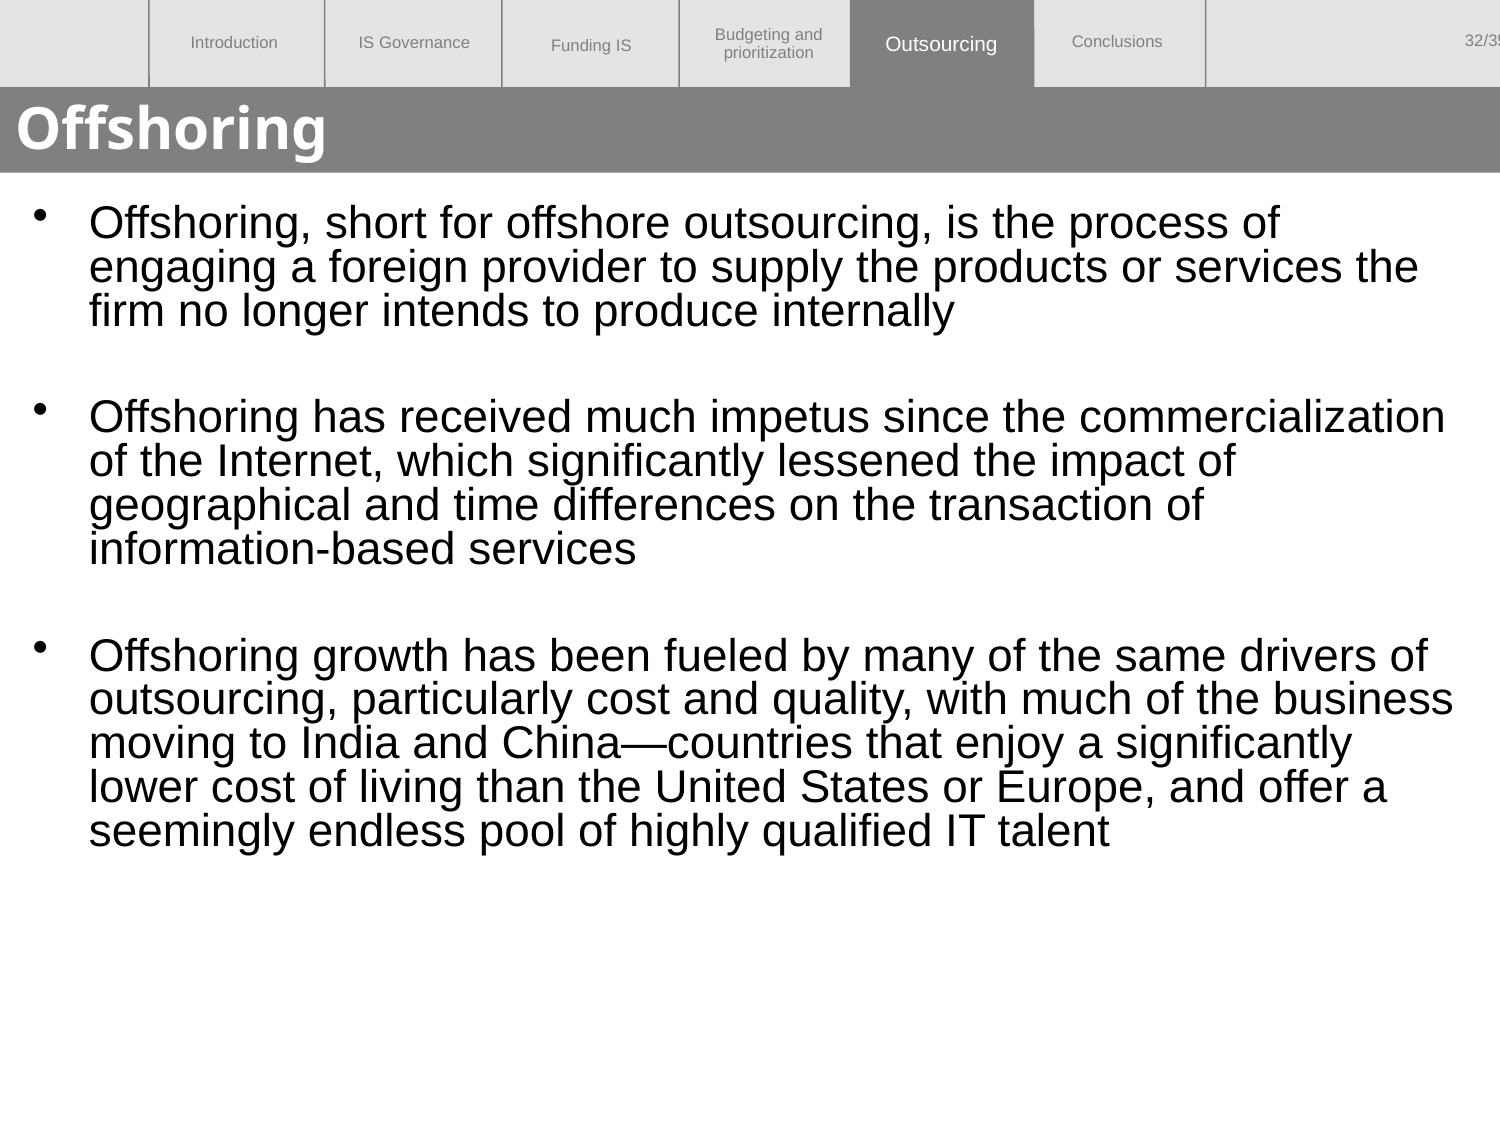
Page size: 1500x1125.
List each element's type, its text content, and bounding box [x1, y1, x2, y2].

title Offshoring [0, 89, 1500, 173]
text_box Outsourcing [849, 0, 1033, 90]
list Offshoring, short for offshore outsourcing, is the process of engaging a foreign provider to supply the products or services the firm no longer intends to produce internally Offshoring has received much impetus since the commercialization of the Internet, which significantly lessened the impact of geographical and time differences on the transaction of information-based services Offshoring growth has been fueled by many of the same drivers of outsourcing, particularly cost and quality, with much of the business moving to India and China—countries that enjoy a significantly lower cost of living than the United States or Europe, and offer a seemingly endless pool of highly qualified IT talent [17, 196, 1471, 1094]
